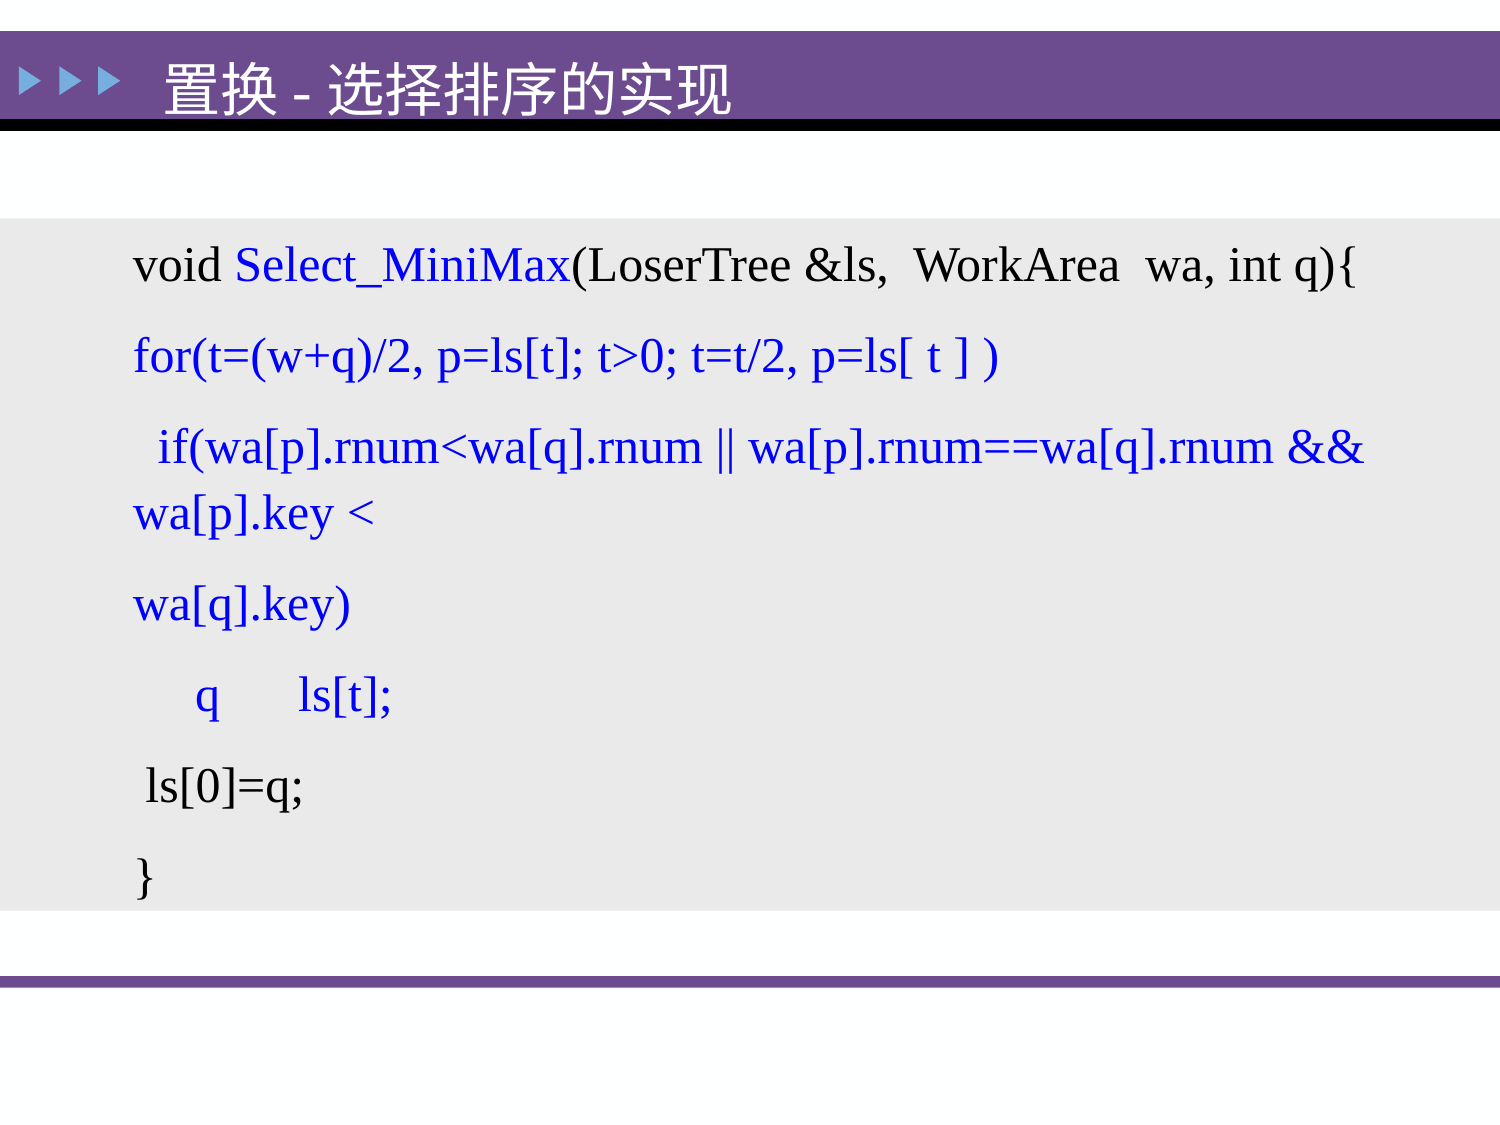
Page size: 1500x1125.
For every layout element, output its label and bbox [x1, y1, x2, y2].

text_box [0, 976, 1500, 988]
text_box [0, 218, 1500, 911]
text_box [147, 27, 945, 116]
